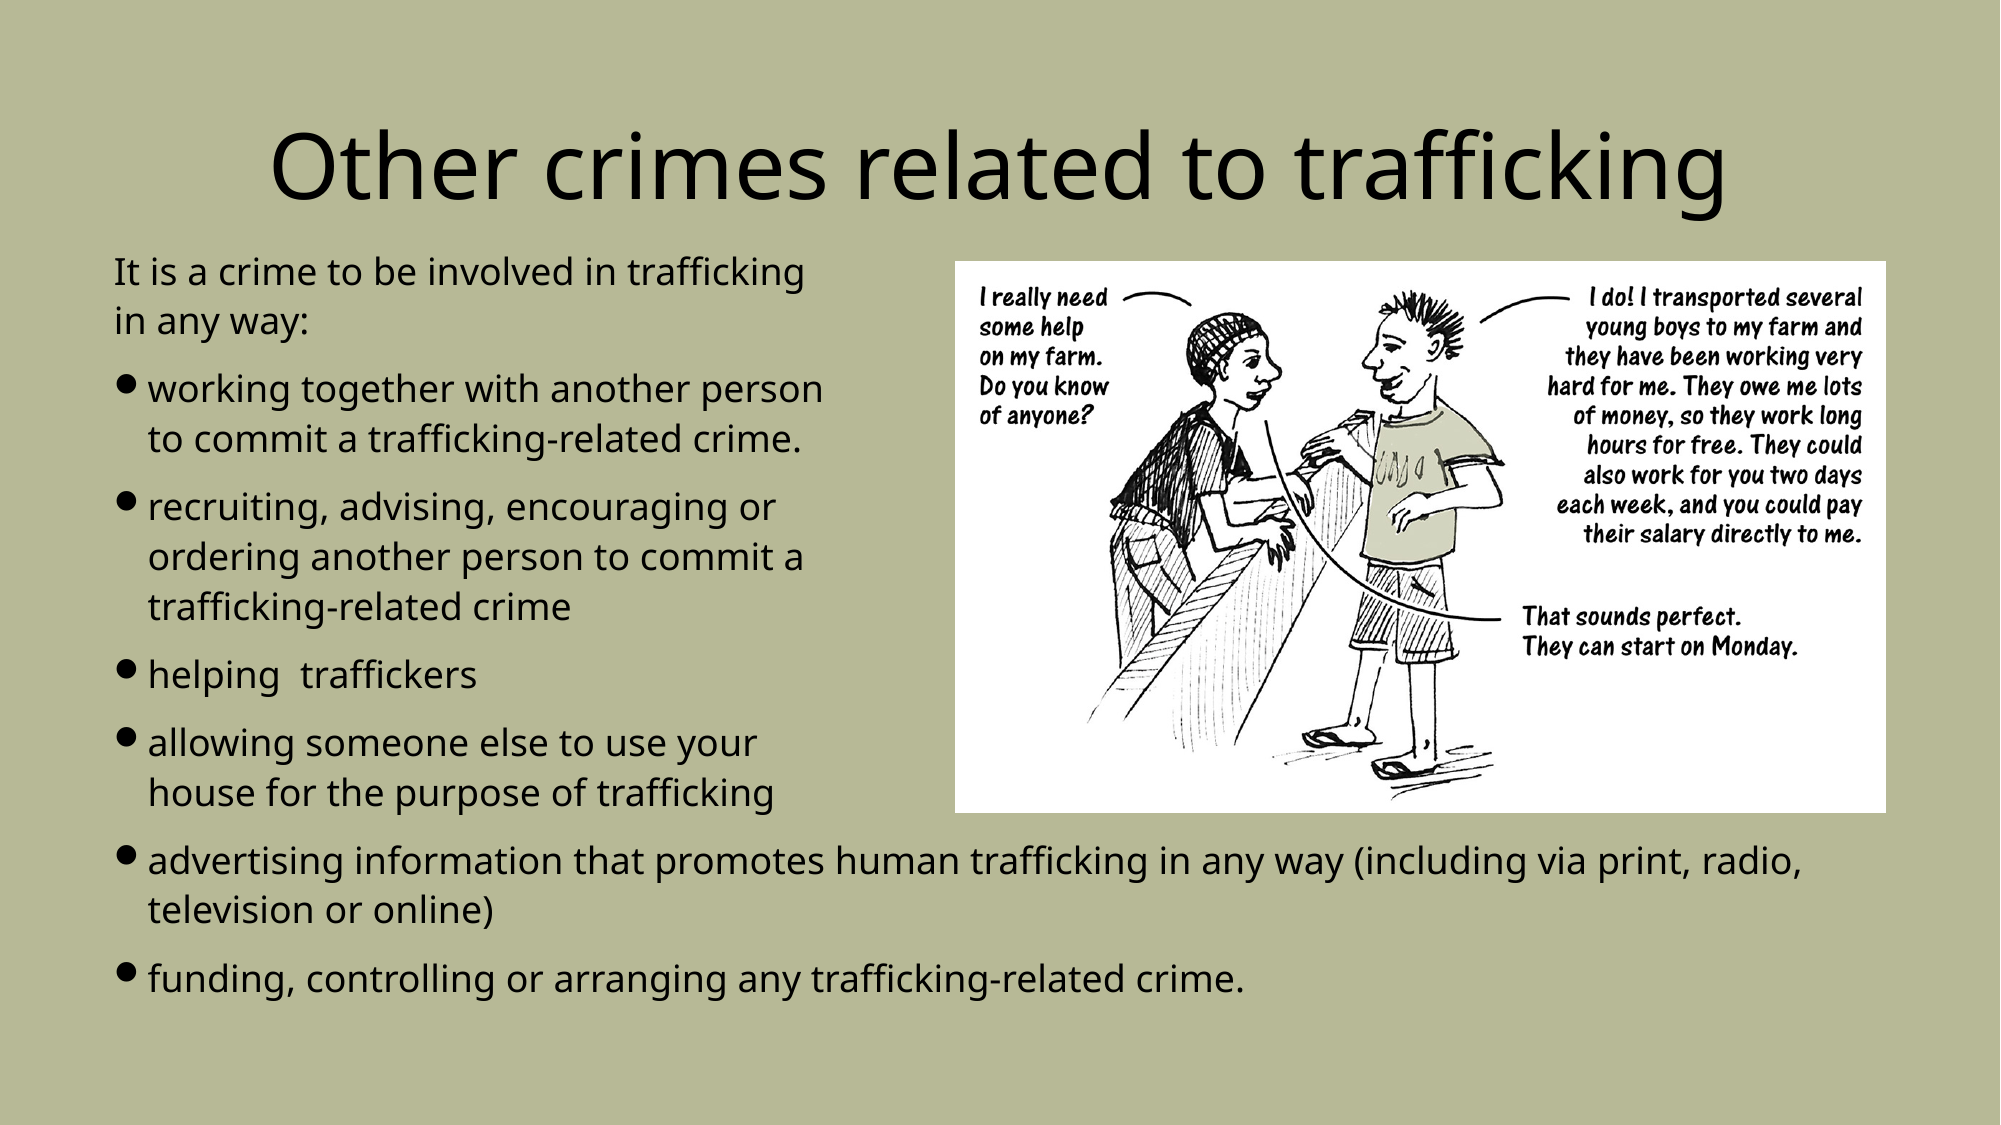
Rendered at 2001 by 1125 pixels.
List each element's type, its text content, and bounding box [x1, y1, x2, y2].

title Other crimes related to trafficking [0, 31, 2000, 220]
picture [955, 261, 1886, 813]
list It is a crime to be involved in trafficking in any way: working together with another person to commit a trafficking-related crime. recruiting, advising, encouraging or ordering another person to commit a trafficking-related crime helping traffickers allowing someone else to use your house for the purpose of trafficking advertising information that promotes human trafficking in any way (including via print, radio, television or online) funding, controlling or arranging any trafficking-related crime. [114, 243, 1886, 1006]
